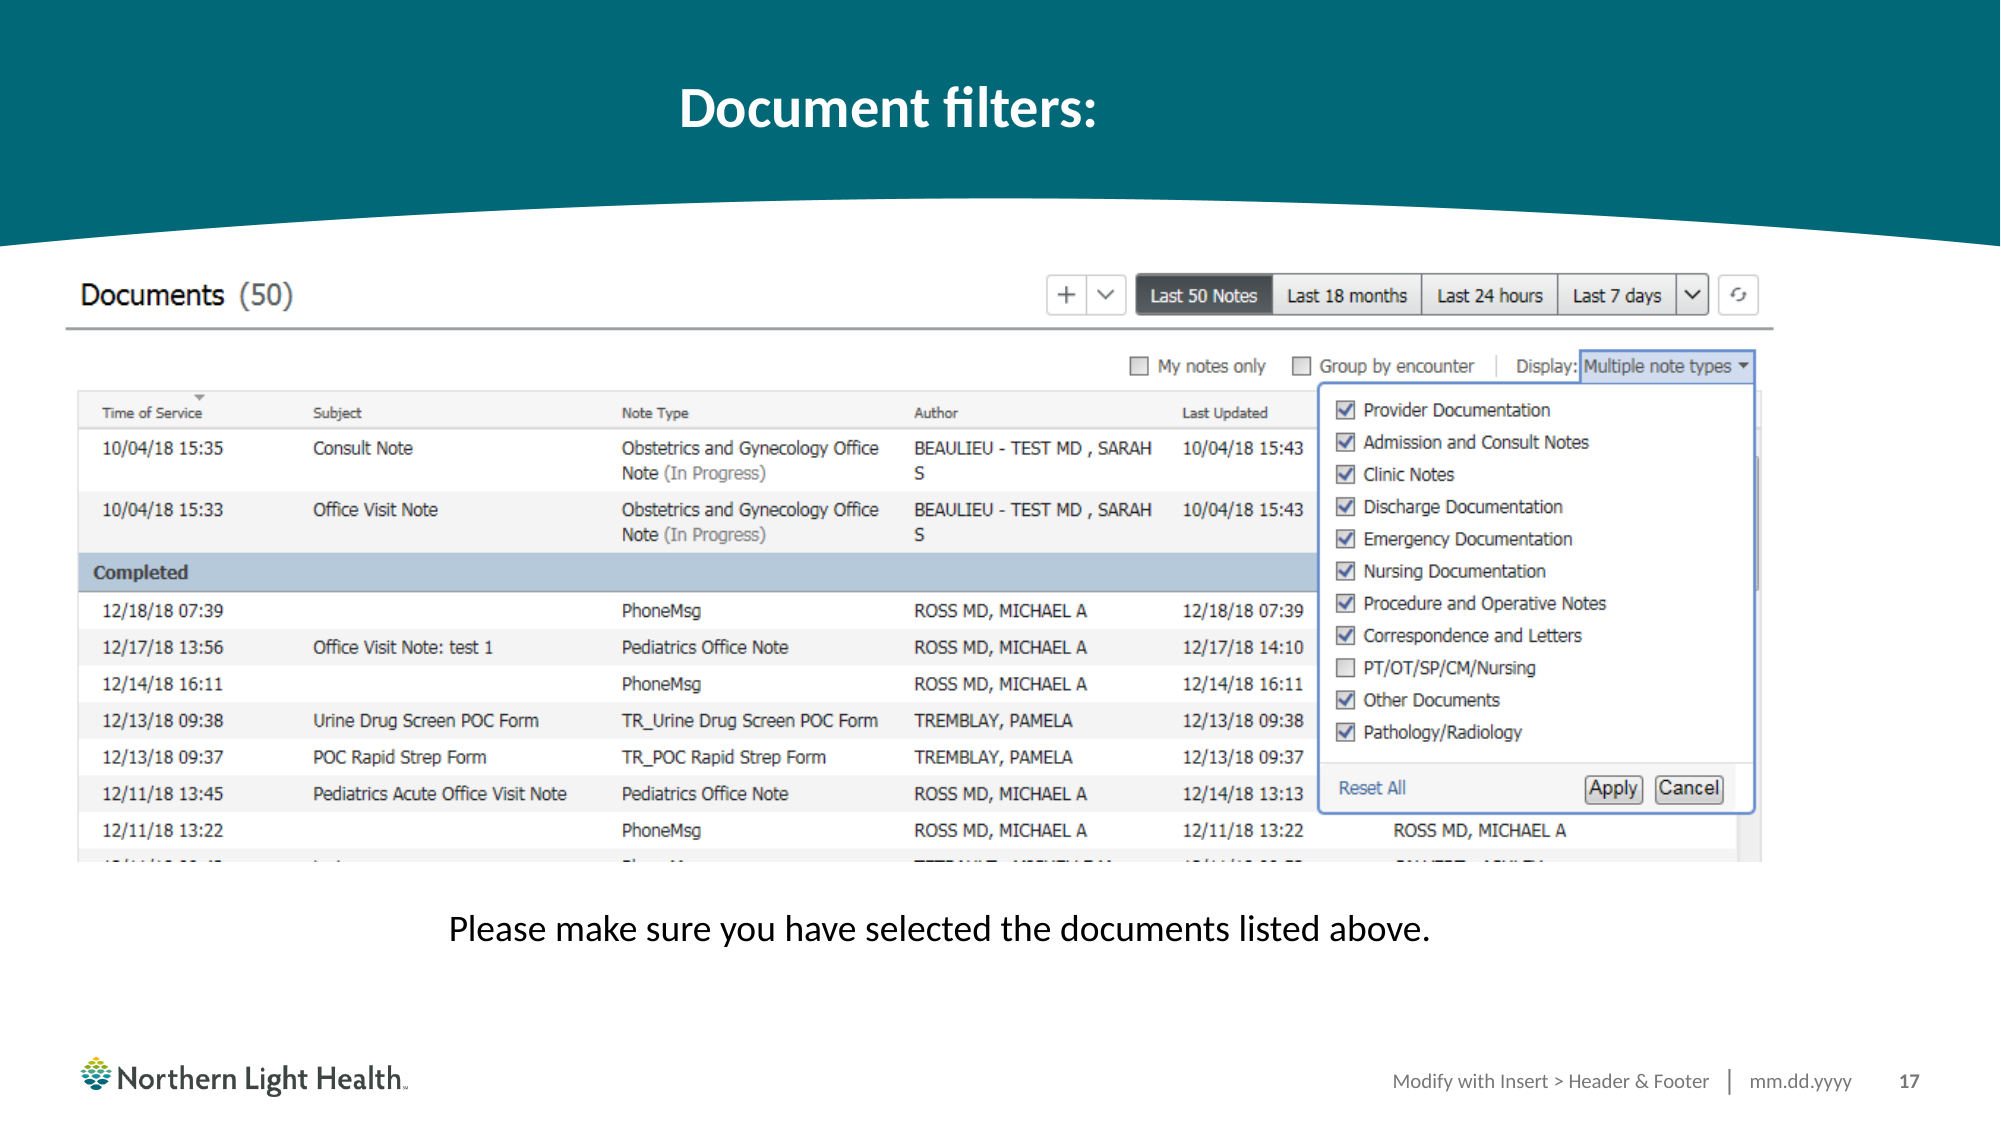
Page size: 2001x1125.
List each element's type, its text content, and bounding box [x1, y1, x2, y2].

picture [0, 0, 2001, 1125]
text_box Please make sure you have selected the documents listed above. [94, 896, 1787, 957]
slide_number mm.dd.yyyy [1749, 1063, 1854, 1094]
slide_number 17 [1854, 1063, 1921, 1094]
footer Modify with Insert > Header & Footer [920, 1063, 1710, 1094]
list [60, 244, 1787, 862]
title Document filters: [81, 0, 1710, 218]
